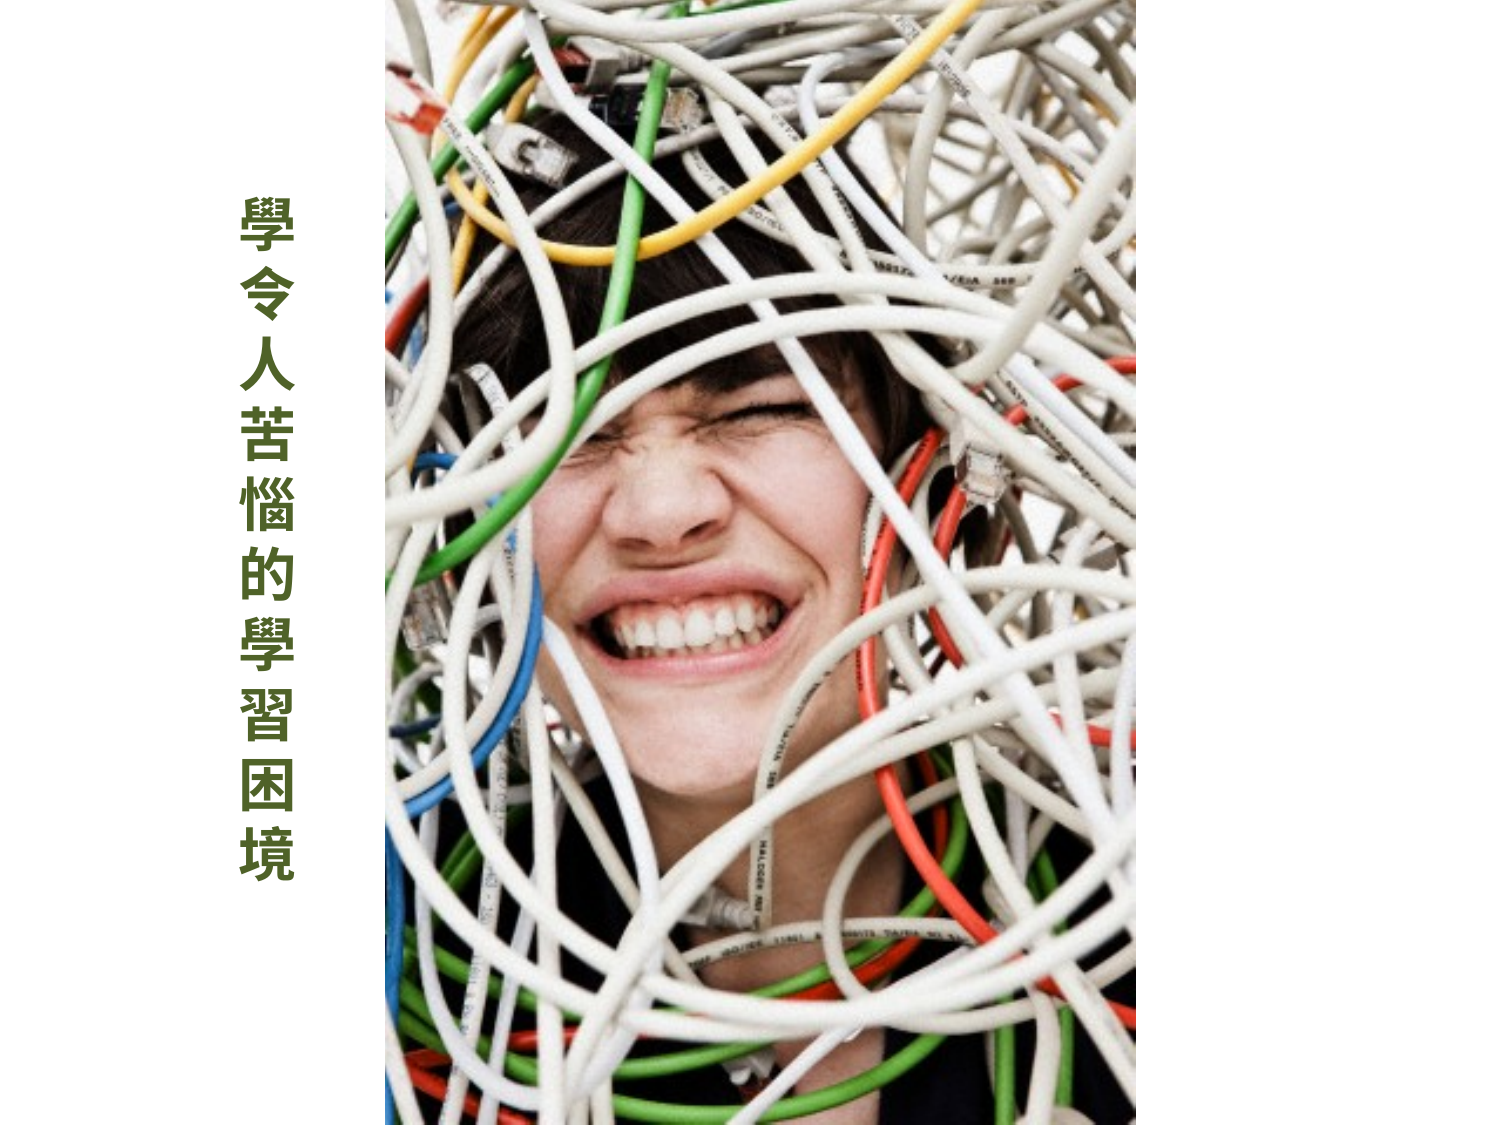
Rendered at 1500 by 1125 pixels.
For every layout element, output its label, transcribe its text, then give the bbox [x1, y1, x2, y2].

text_box 學令 人 苦 惱 的 學 習 困 境 [223, 181, 331, 966]
picture [385, 0, 1136, 1125]
